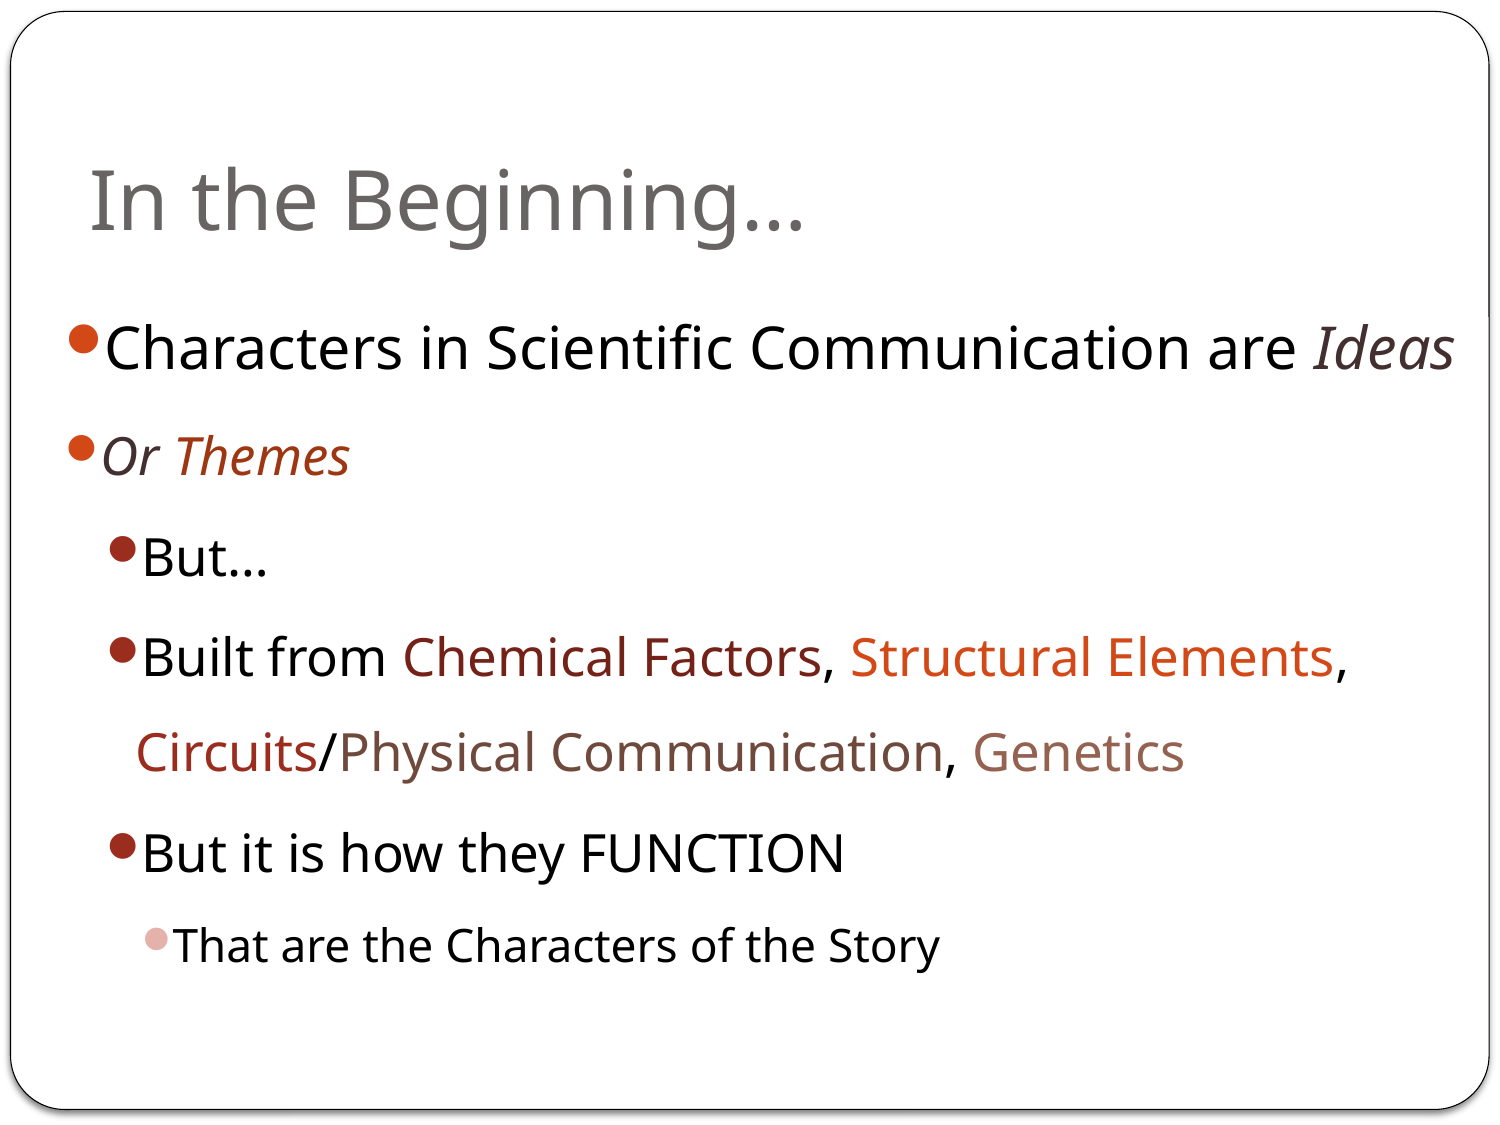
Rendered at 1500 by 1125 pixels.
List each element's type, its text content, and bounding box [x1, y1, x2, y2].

list Characters in Scientific Communication are Ideas Or Themes But… Built from Chemical Factors, Structural Elements, Circuits/Physical Communication, Genetics But it is how they FUNCTION That are the Characters of the Story [50, 267, 1475, 1125]
title In the Beginning… [75, 75, 1425, 263]
